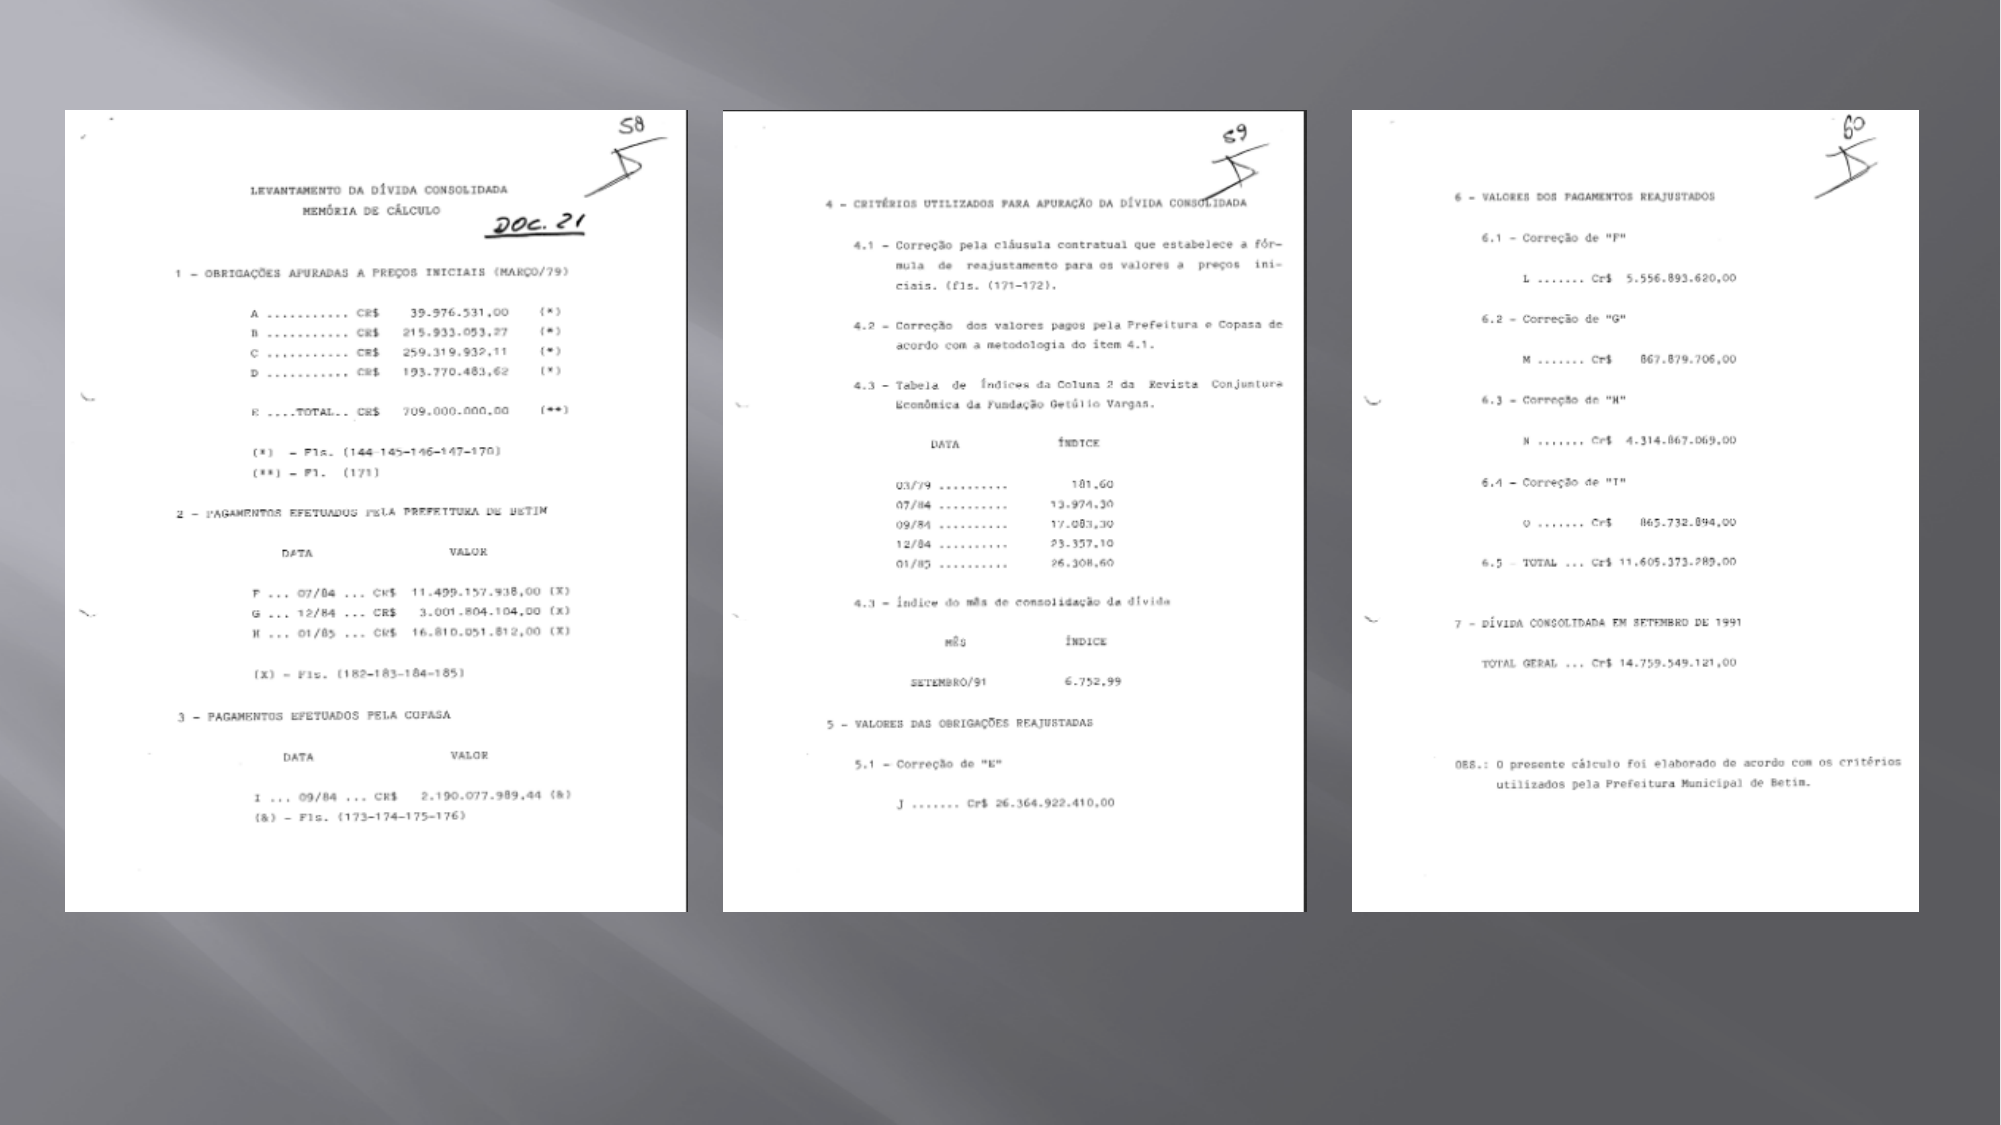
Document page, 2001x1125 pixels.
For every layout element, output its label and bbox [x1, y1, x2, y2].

list [65, 110, 688, 912]
list [1352, 110, 1920, 912]
picture [722, 110, 1307, 912]
